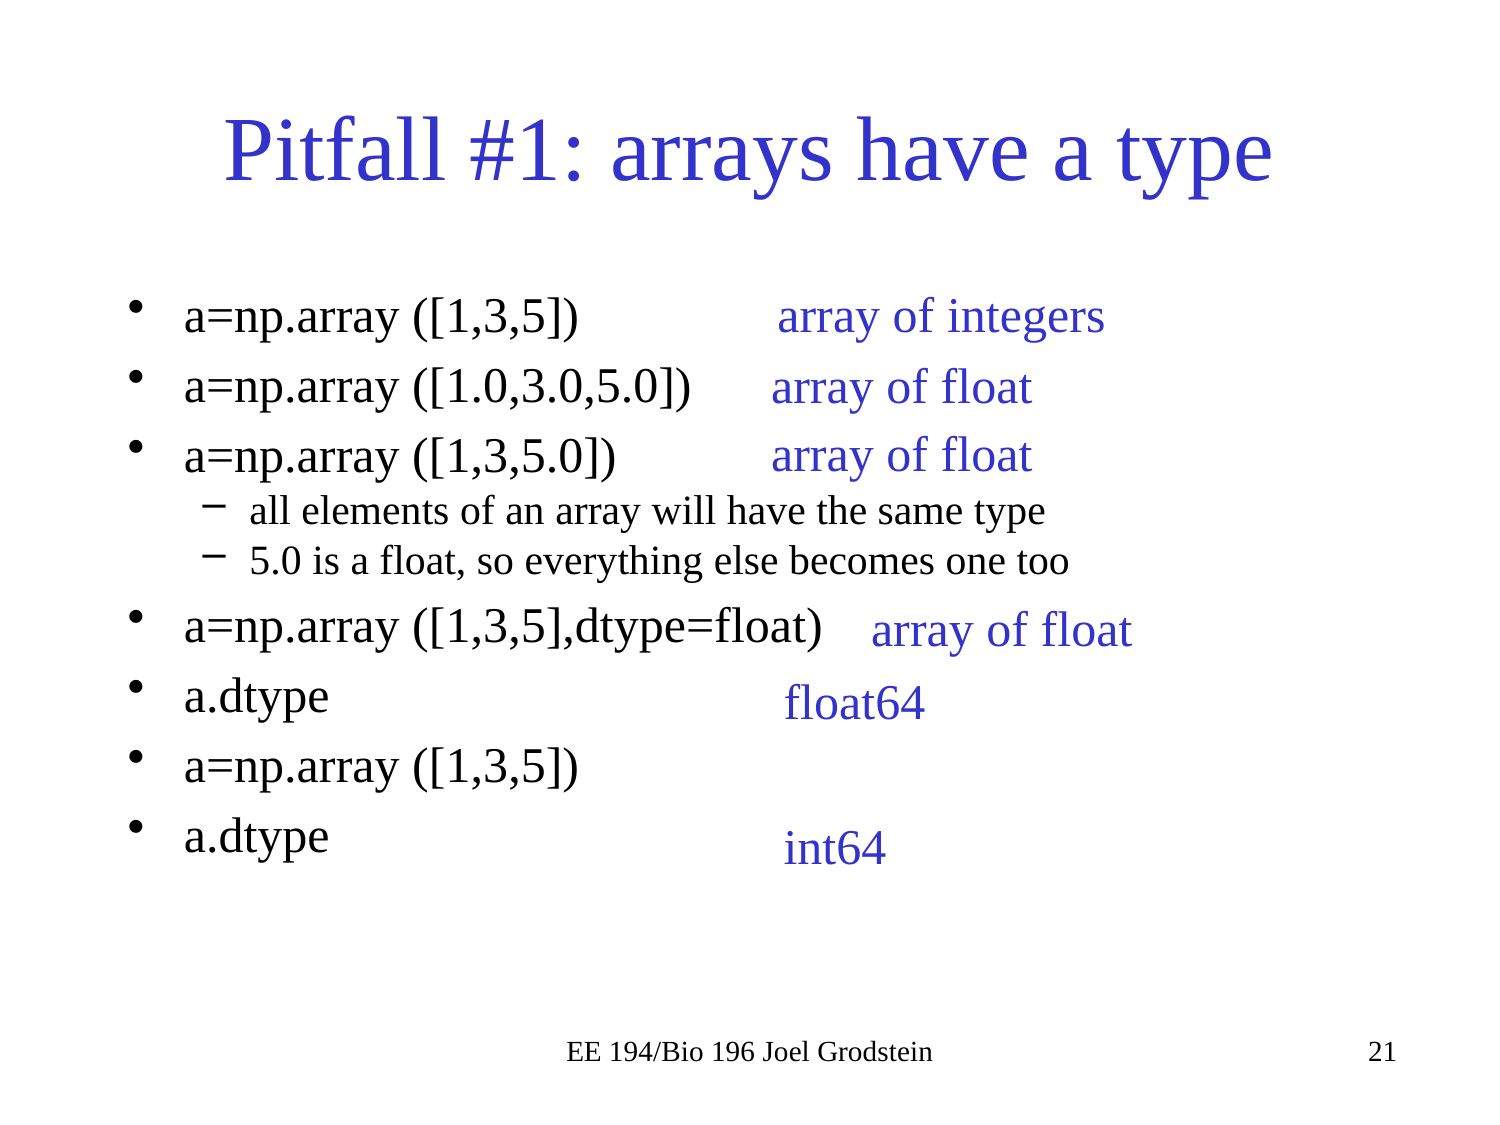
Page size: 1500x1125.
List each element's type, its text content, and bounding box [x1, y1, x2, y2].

title Pitfall #1: arrays have a type [112, 50, 1388, 238]
list a=np.array ([1,3,5]) a=np.array ([1.0,3.0,5.0]) a=np.array ([1,3,5.0]) all elements of an array will have the same type 5.0 is a float, so everything else becomes one too a=np.array ([1,3,5],dtype=float) a.dtype a=np.array ([1,3,5]) a.dtype [112, 275, 1488, 988]
text_box array of float [856, 589, 1200, 665]
text_box array of float [756, 346, 1100, 414]
footer EE 194/Bio 196 Joel Grodstein [512, 1024, 988, 1101]
text_box array of float [756, 414, 1100, 490]
text_box float64 [768, 662, 976, 738]
text_box int64 [768, 807, 976, 883]
text_box array of integers [762, 274, 1125, 350]
